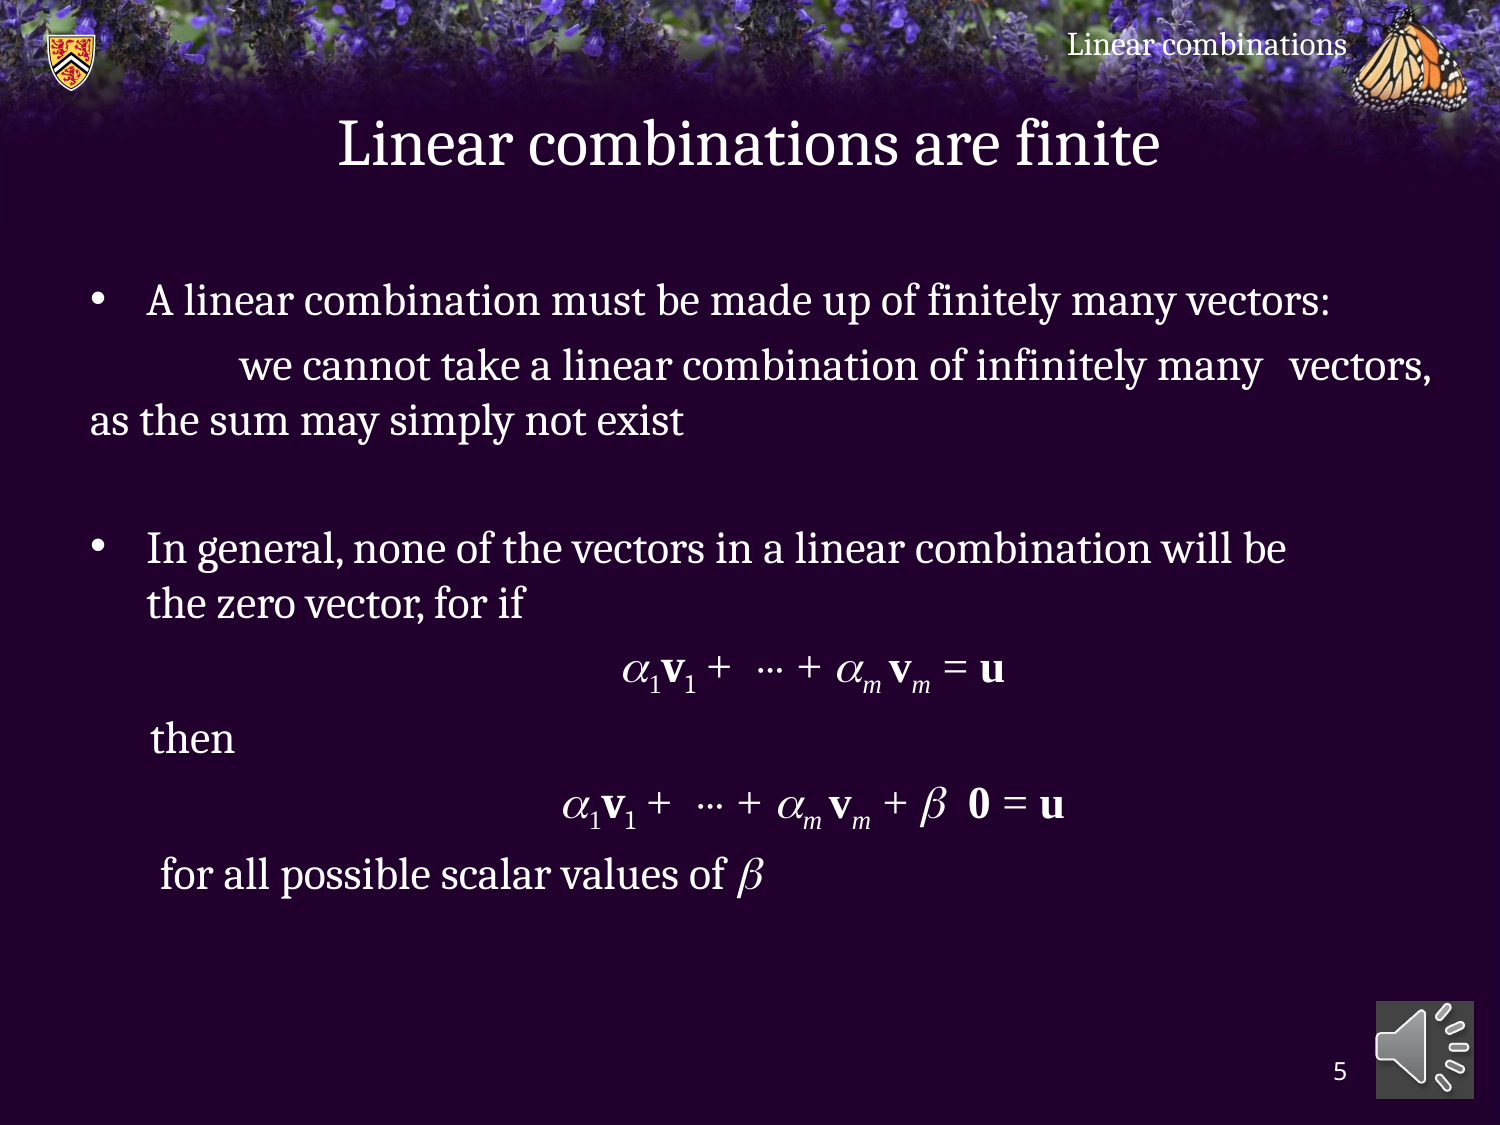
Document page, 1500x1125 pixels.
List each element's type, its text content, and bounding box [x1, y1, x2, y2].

picture [0, 0, 1500, 1125]
slide_number 5 [1187, 1042, 1363, 1103]
footer Linear combinations [575, 12, 1363, 73]
list A linear combination must be made up of finitely many vectors: we cannot take a linear combination of infinitely many vectors, as the sum may simply not exist In general, none of the vectors in a linear combination will be the zero vector, for if a1v1 + ⋯ + am vm = u then a1v1 + ⋯ + am vm + b 0 = u for all possible scalar values of b [75, 262, 1475, 1005]
title Linear combinations are finite [75, 45, 1425, 233]
